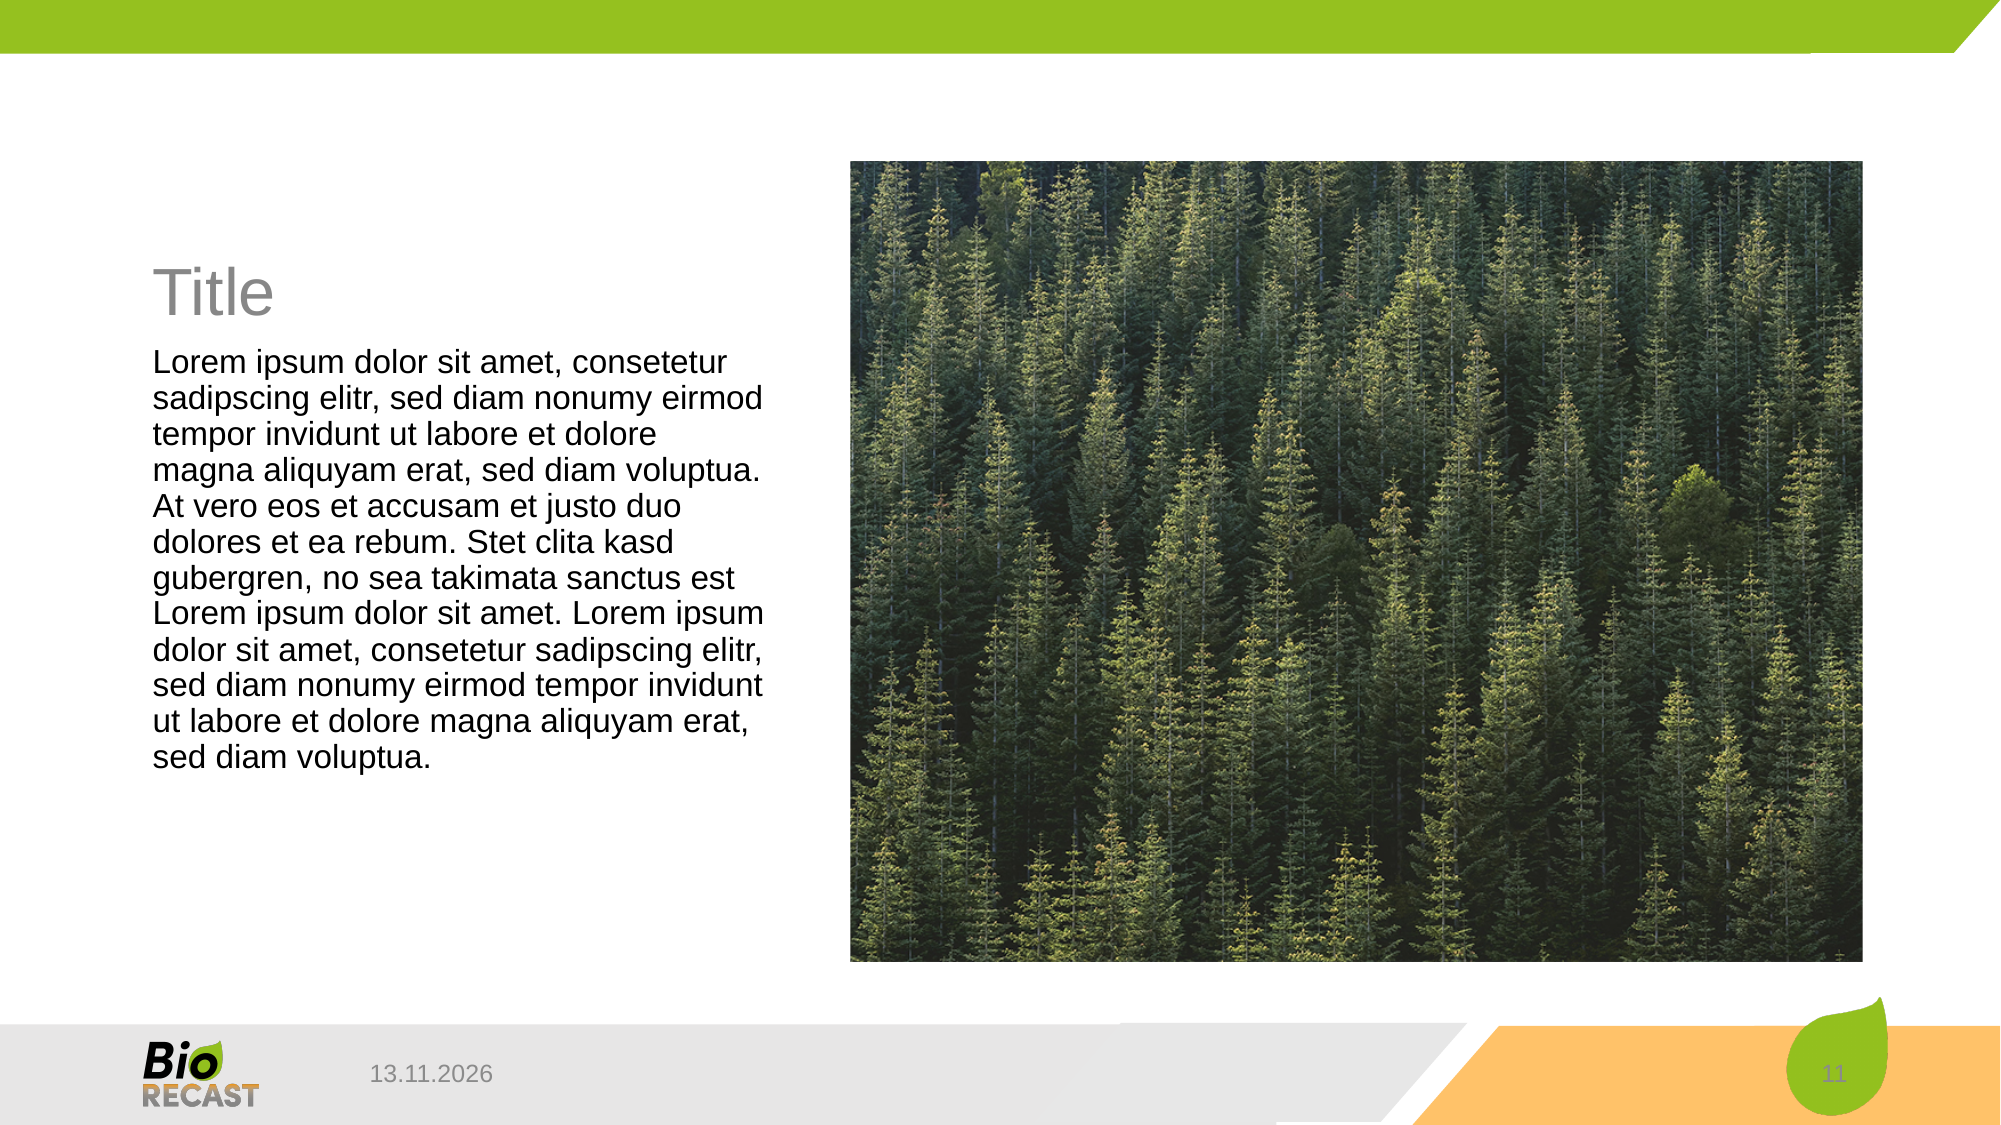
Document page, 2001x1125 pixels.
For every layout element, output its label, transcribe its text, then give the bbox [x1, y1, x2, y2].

picture [850, 161, 1863, 962]
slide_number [354, 1042, 588, 1103]
picture [1782, 994, 1895, 1122]
title Title [137, 75, 783, 337]
picture [137, 1035, 263, 1112]
list Lorem ipsum dolor sit amet, consetetur sadipscing elitr, sed diam nonumy eirmod tempor invidunt ut labore et dolore magna aliquyam erat, sed diam voluptua. At vero eos et accusam et justo duo dolores et ea rebum. Stet clita kasd gubergren, no sea takimata sanctus est Lorem ipsum dolor sit amet. Lorem ipsum dolor sit amet, consetetur sadipscing elitr, sed diam nonumy eirmod tempor invidunt ut labore et dolore magna aliquyam erat, sed diam voluptua. [137, 337, 783, 963]
slide_number 11 [1412, 1042, 1863, 1103]
